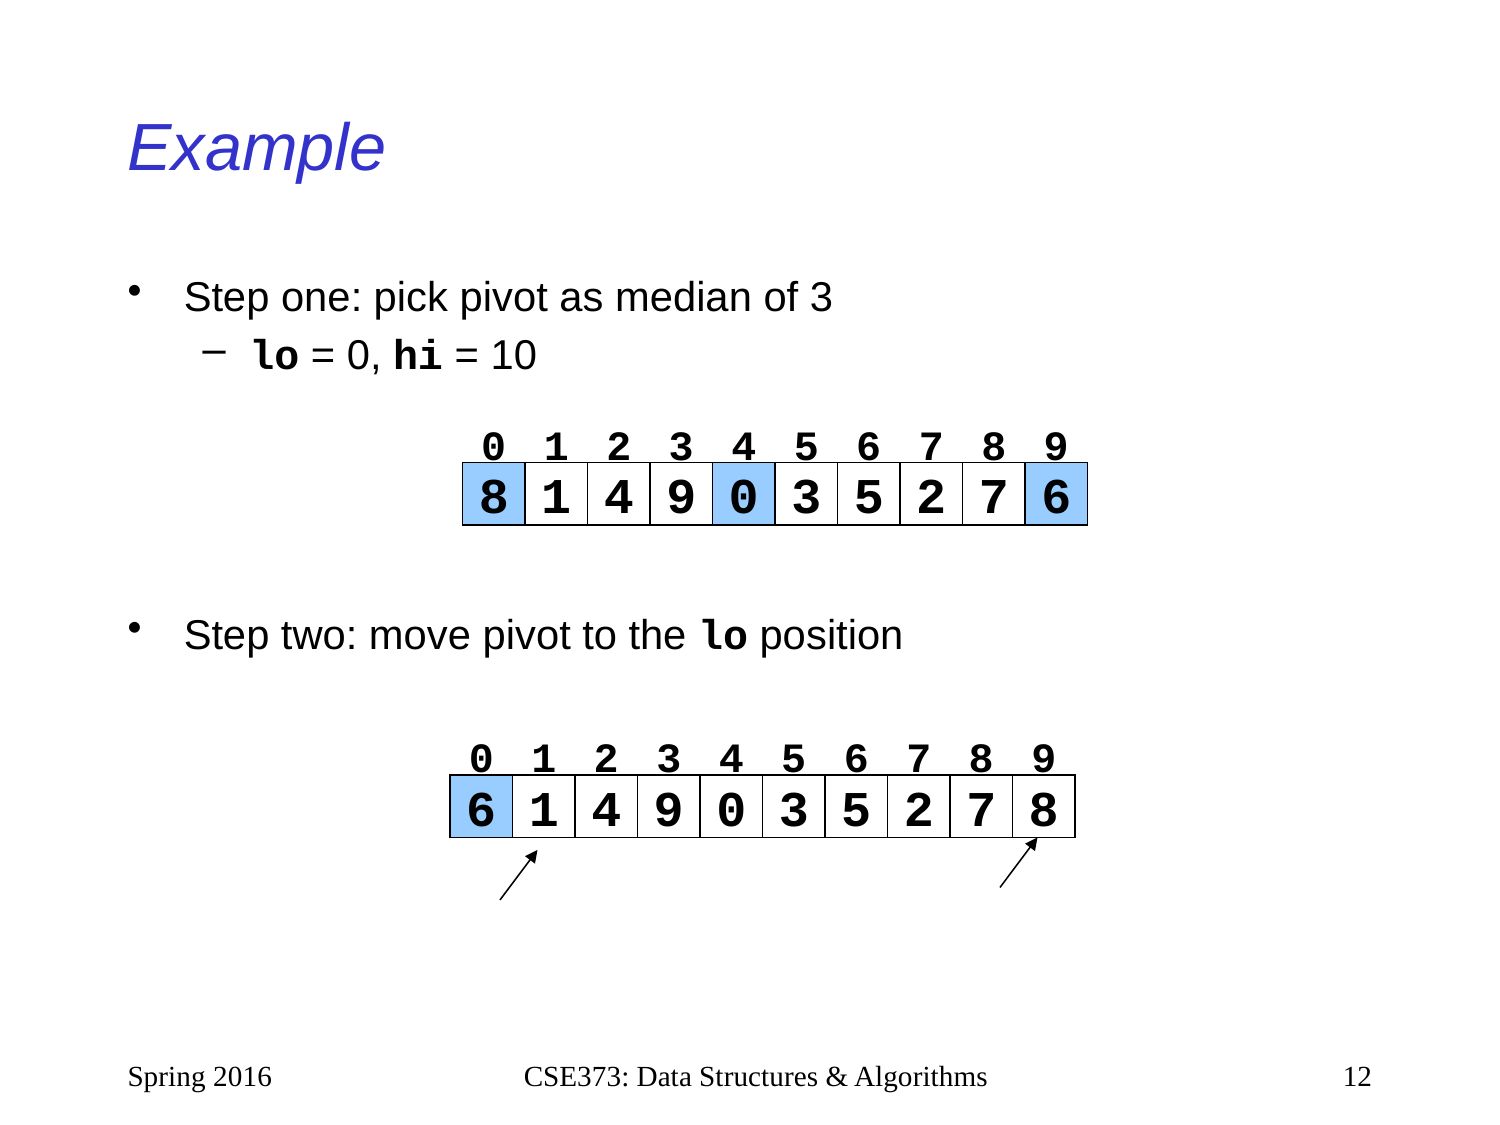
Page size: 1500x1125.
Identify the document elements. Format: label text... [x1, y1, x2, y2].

text_box [999, 837, 1038, 888]
text_box 3 [762, 788, 824, 838]
text_box 9 [1024, 412, 1088, 475]
text_box 9 [1012, 738, 1075, 788]
text_box 1 [524, 412, 587, 475]
text_box 0 [449, 738, 512, 788]
text_box 6 [837, 412, 899, 475]
text_box 0 [699, 788, 762, 838]
text_box 7 [949, 788, 1012, 838]
text_box 4 [712, 412, 774, 475]
text_box 5 [762, 738, 824, 788]
text_box 2 [587, 412, 649, 475]
title Example [112, 49, 1388, 238]
text_box 6 [449, 788, 512, 838]
text_box 6 [1024, 475, 1088, 525]
text_box 8 [1012, 788, 1075, 838]
text_box 6 [824, 738, 887, 788]
text_box 4 [699, 738, 762, 788]
text_box 7 [899, 412, 962, 475]
text_box 1 [512, 738, 574, 788]
text_box 7 [962, 475, 1024, 525]
text_box 2 [887, 788, 949, 838]
text_box 8 [962, 412, 1024, 475]
text_box 8 [949, 738, 1012, 788]
text_box 7 [887, 738, 949, 788]
text_box 4 [587, 475, 649, 525]
slide_number 12 [1074, 1049, 1388, 1125]
text_box 2 [899, 475, 962, 525]
text_box 9 [637, 788, 699, 838]
text_box 5 [824, 788, 887, 838]
slide_number Spring 2016 [112, 1049, 426, 1125]
text_box 5 [837, 475, 899, 525]
text_box 3 [774, 475, 837, 525]
text_box Step two: move pivot to the lo position [112, 599, 1388, 738]
footer CSE373: Data Structures & Algorithms [474, 1049, 1038, 1125]
text_box 0 [712, 475, 774, 525]
text_box 9 [649, 475, 712, 525]
text_box 5 [774, 412, 837, 475]
text_box 0 [462, 412, 524, 475]
text_box 1 [512, 788, 574, 838]
text_box 8 [462, 475, 524, 525]
text_box [499, 849, 538, 901]
text_box 1 [524, 475, 587, 525]
text_box 3 [637, 738, 699, 788]
text_box 4 [574, 788, 637, 838]
text_box 3 [649, 412, 712, 475]
text_box 2 [574, 738, 637, 788]
list Step one: pick pivot as median of 3 lo = 0, hi = 10 [112, 262, 1388, 401]
